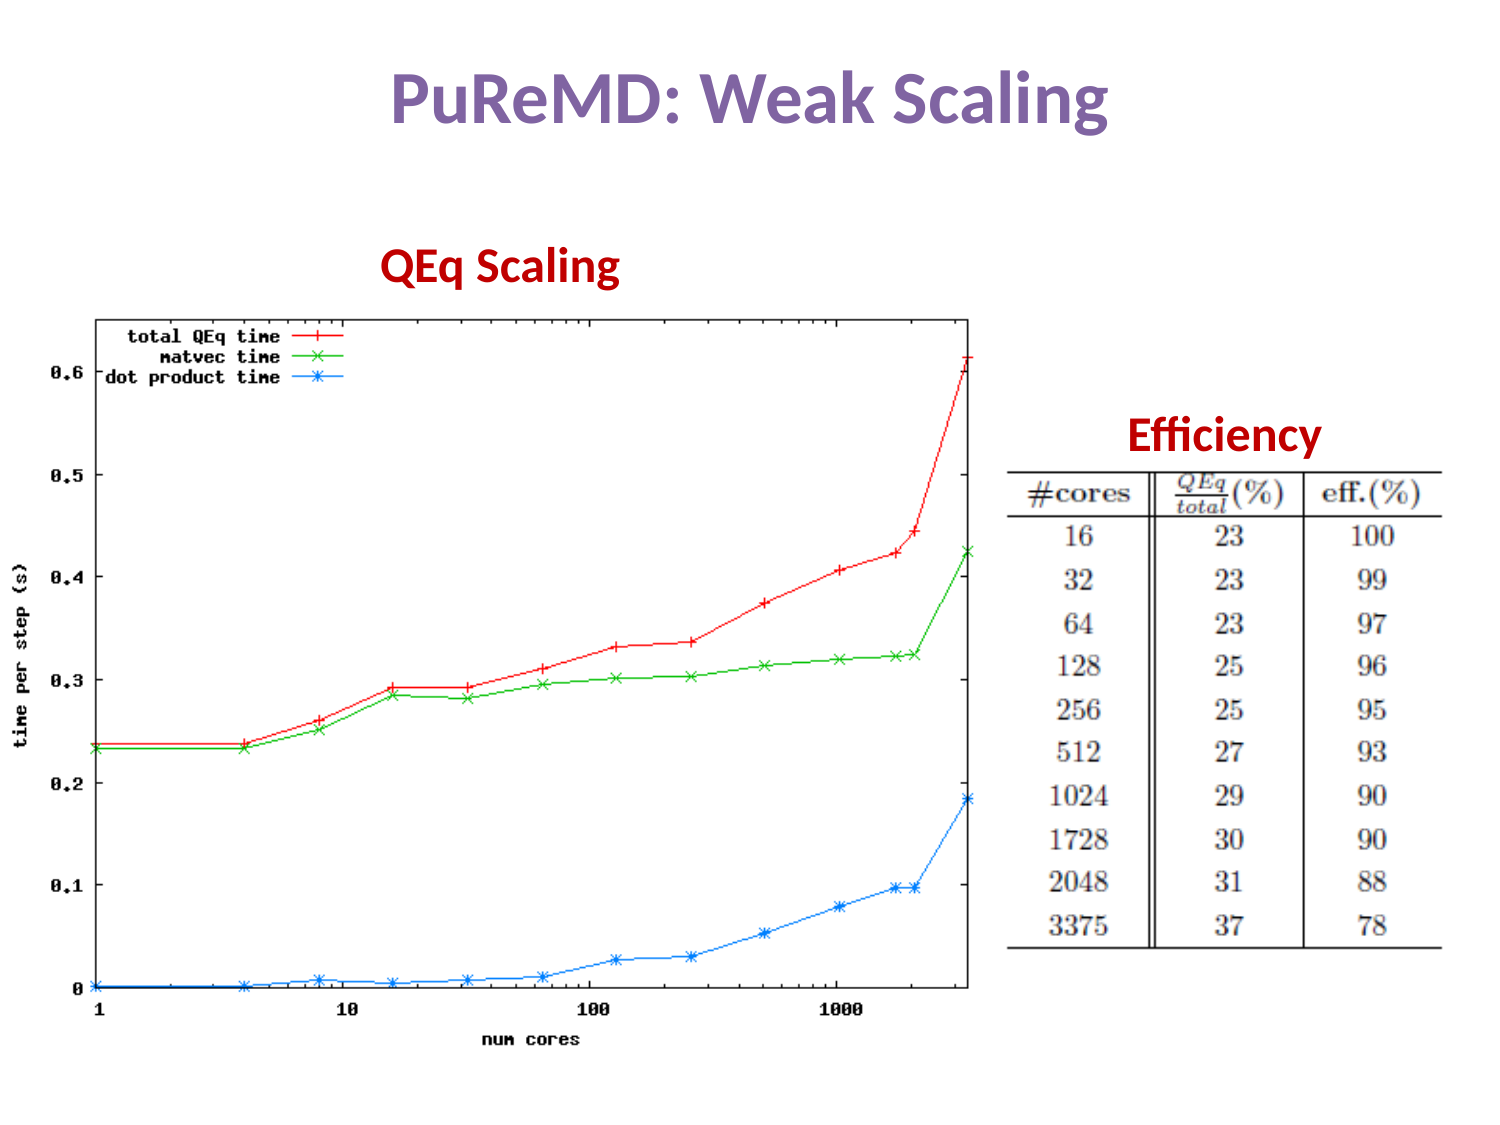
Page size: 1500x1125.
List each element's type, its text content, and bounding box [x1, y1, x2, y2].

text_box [0, 224, 1001, 1051]
text_box PuReMD: Weak Scaling [0, 0, 1500, 188]
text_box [999, 393, 1451, 957]
